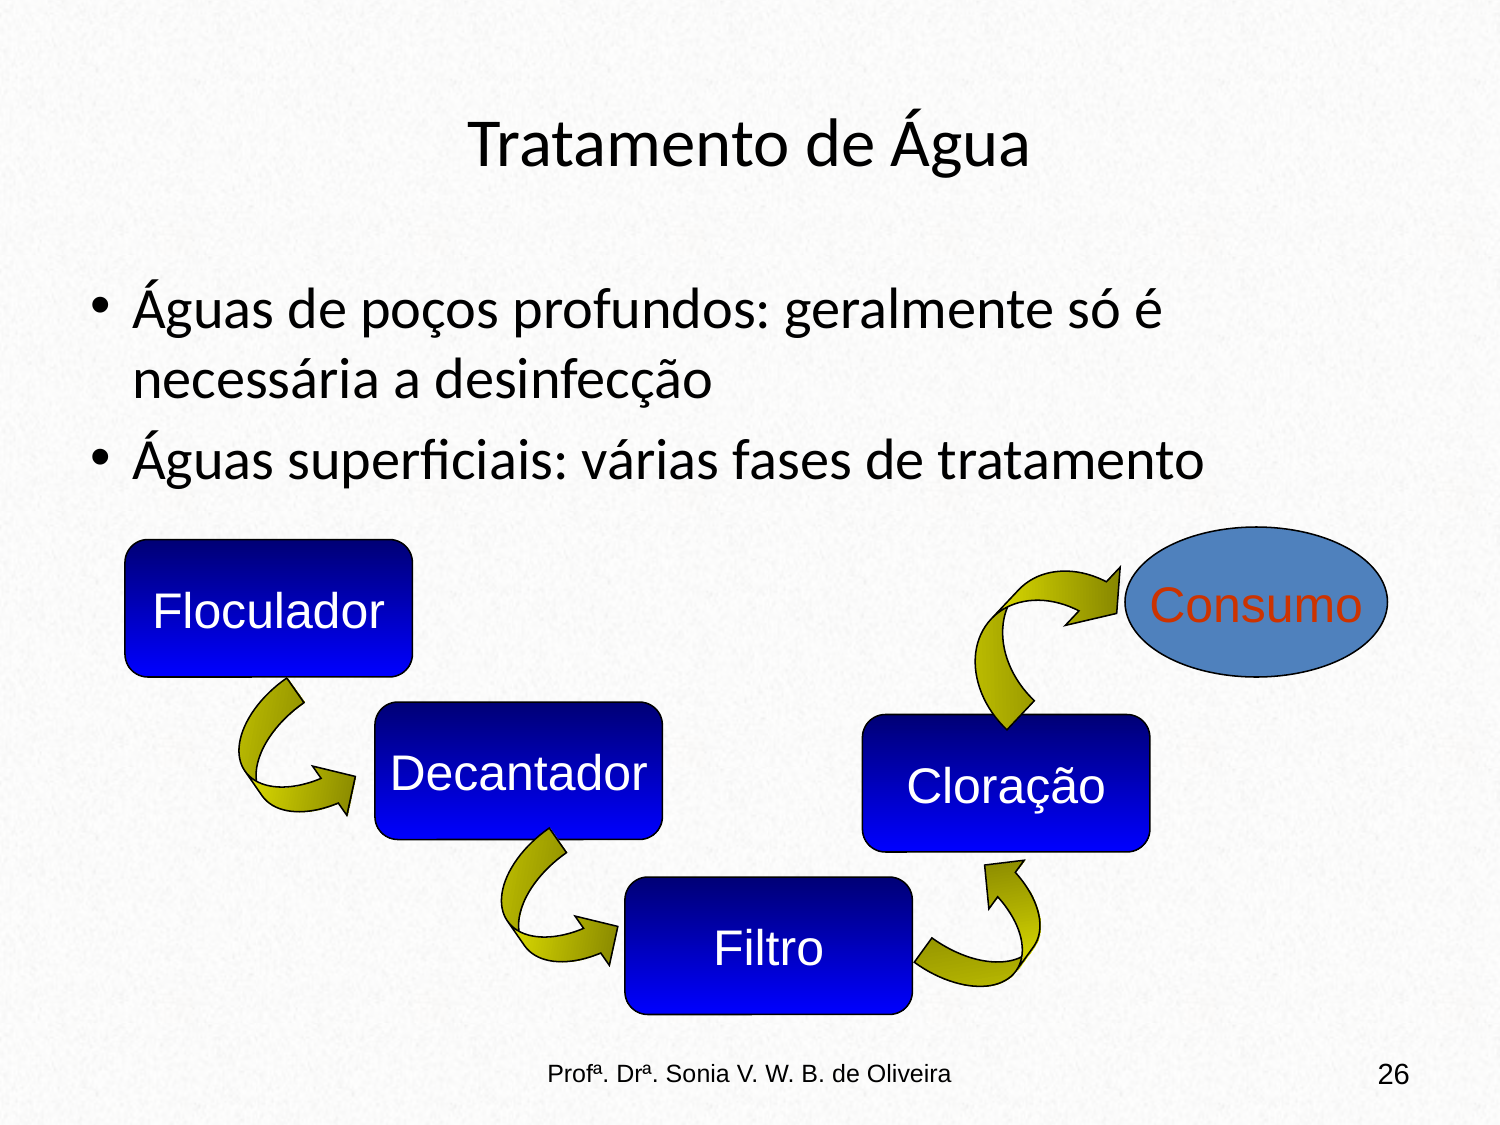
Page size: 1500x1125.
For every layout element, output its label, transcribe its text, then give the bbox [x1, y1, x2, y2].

slide_number 26 [1074, 1042, 1425, 1103]
text_box Consumo [1125, 527, 1388, 678]
text_box [975, 567, 1121, 730]
text_box Filtro [624, 877, 913, 1015]
title Tratamento de Água [75, 45, 1425, 233]
footer Profª. Drª. Sonia V. W. B. de Oliveira [512, 1042, 988, 1103]
text_box [501, 828, 618, 966]
text_box [914, 860, 1040, 987]
text_box Floculador [124, 539, 413, 678]
list Águas de poços profundos: geralmente só é necessária a desinfecção Águas superficiais: várias fases de tratamento [75, 262, 1425, 1005]
text_box Cloração [862, 714, 1150, 852]
text_box Decantador [374, 702, 663, 840]
text_box [238, 678, 356, 816]
